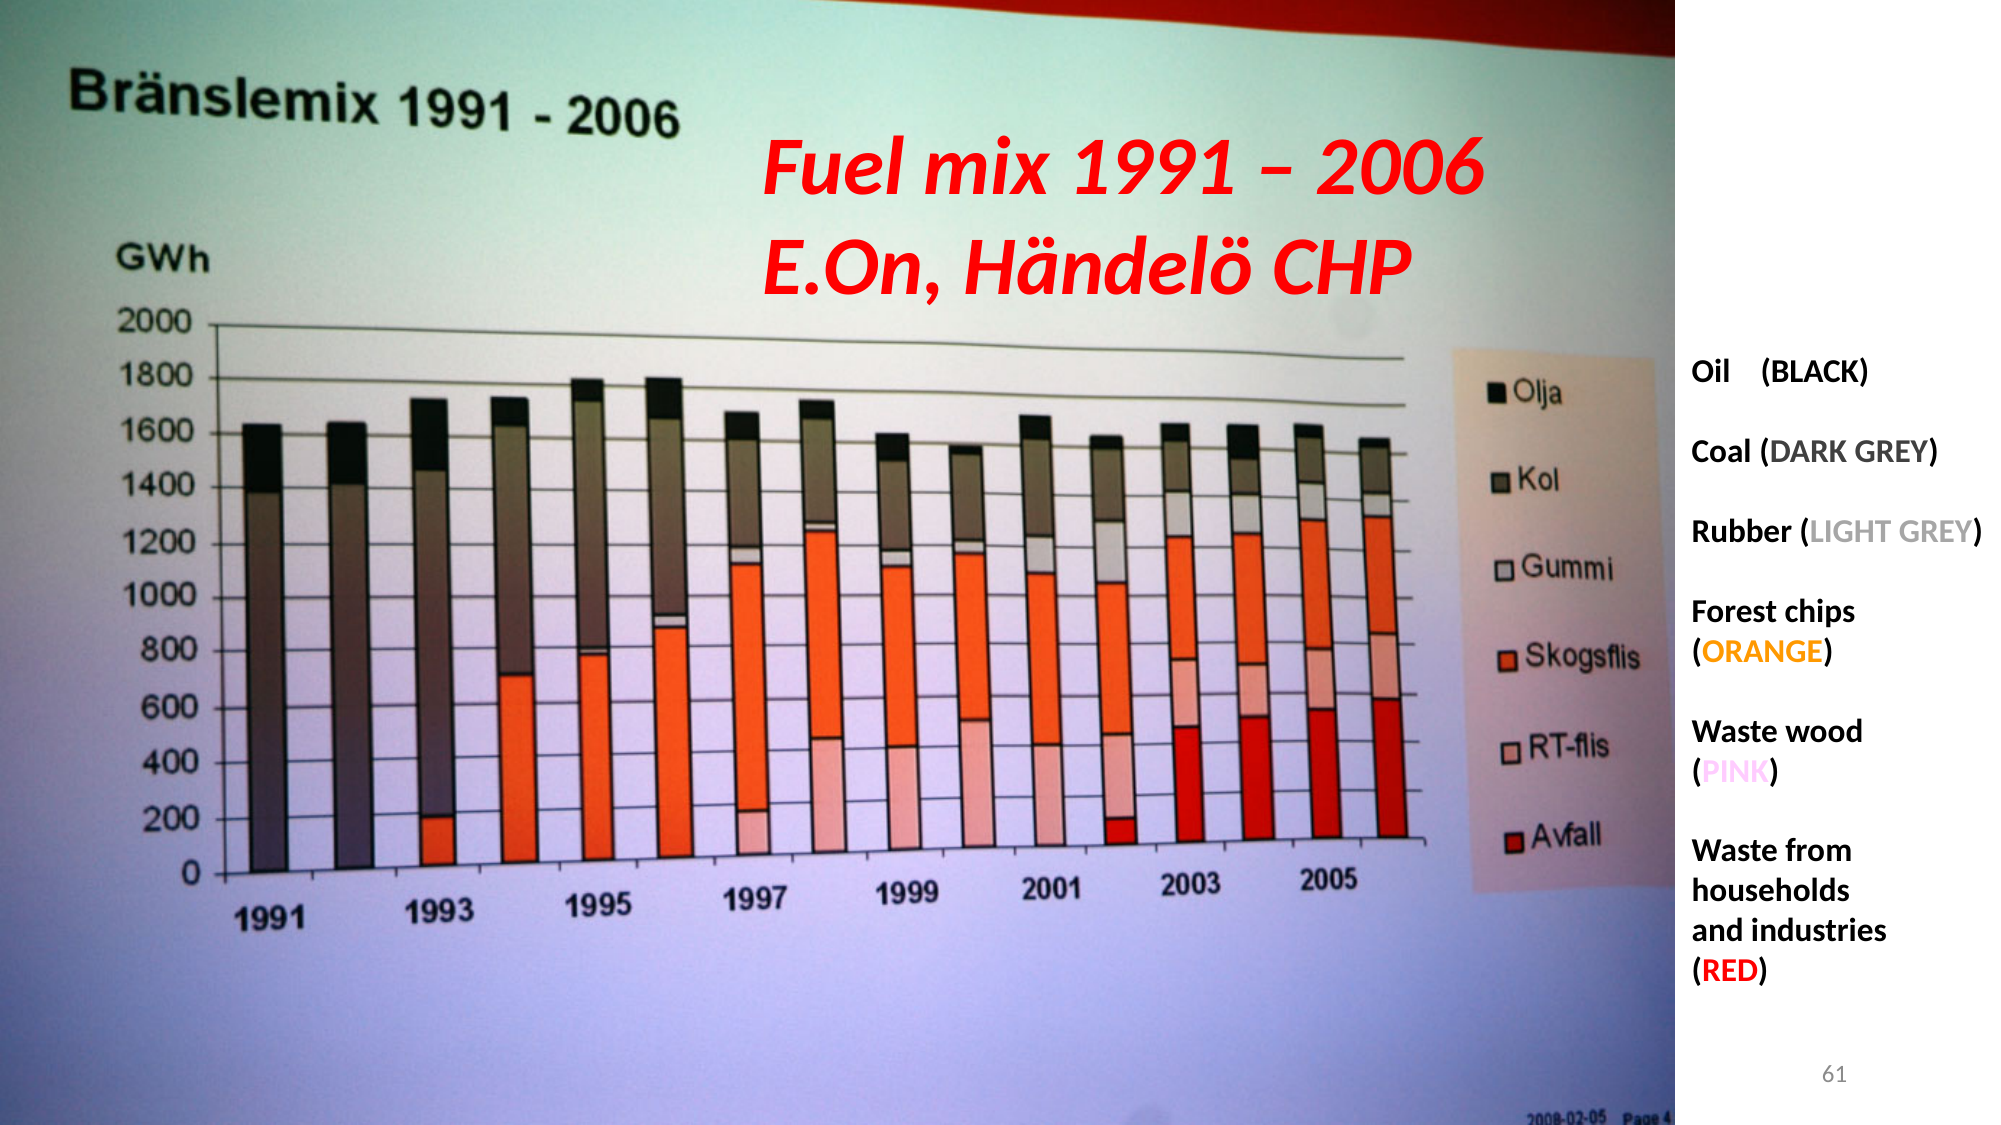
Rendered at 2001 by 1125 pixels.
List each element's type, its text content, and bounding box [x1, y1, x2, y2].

slide_number 61 [1675, 1042, 1863, 1103]
picture [0, 0, 1675, 1125]
text_box Oil (BLACK) Coal (DARK GREY) Rubber (LIGHT GREY) Forest chips (ORANGE) Waste wood (PINK) Waste from households and industries (RED) [1676, 342, 1998, 996]
